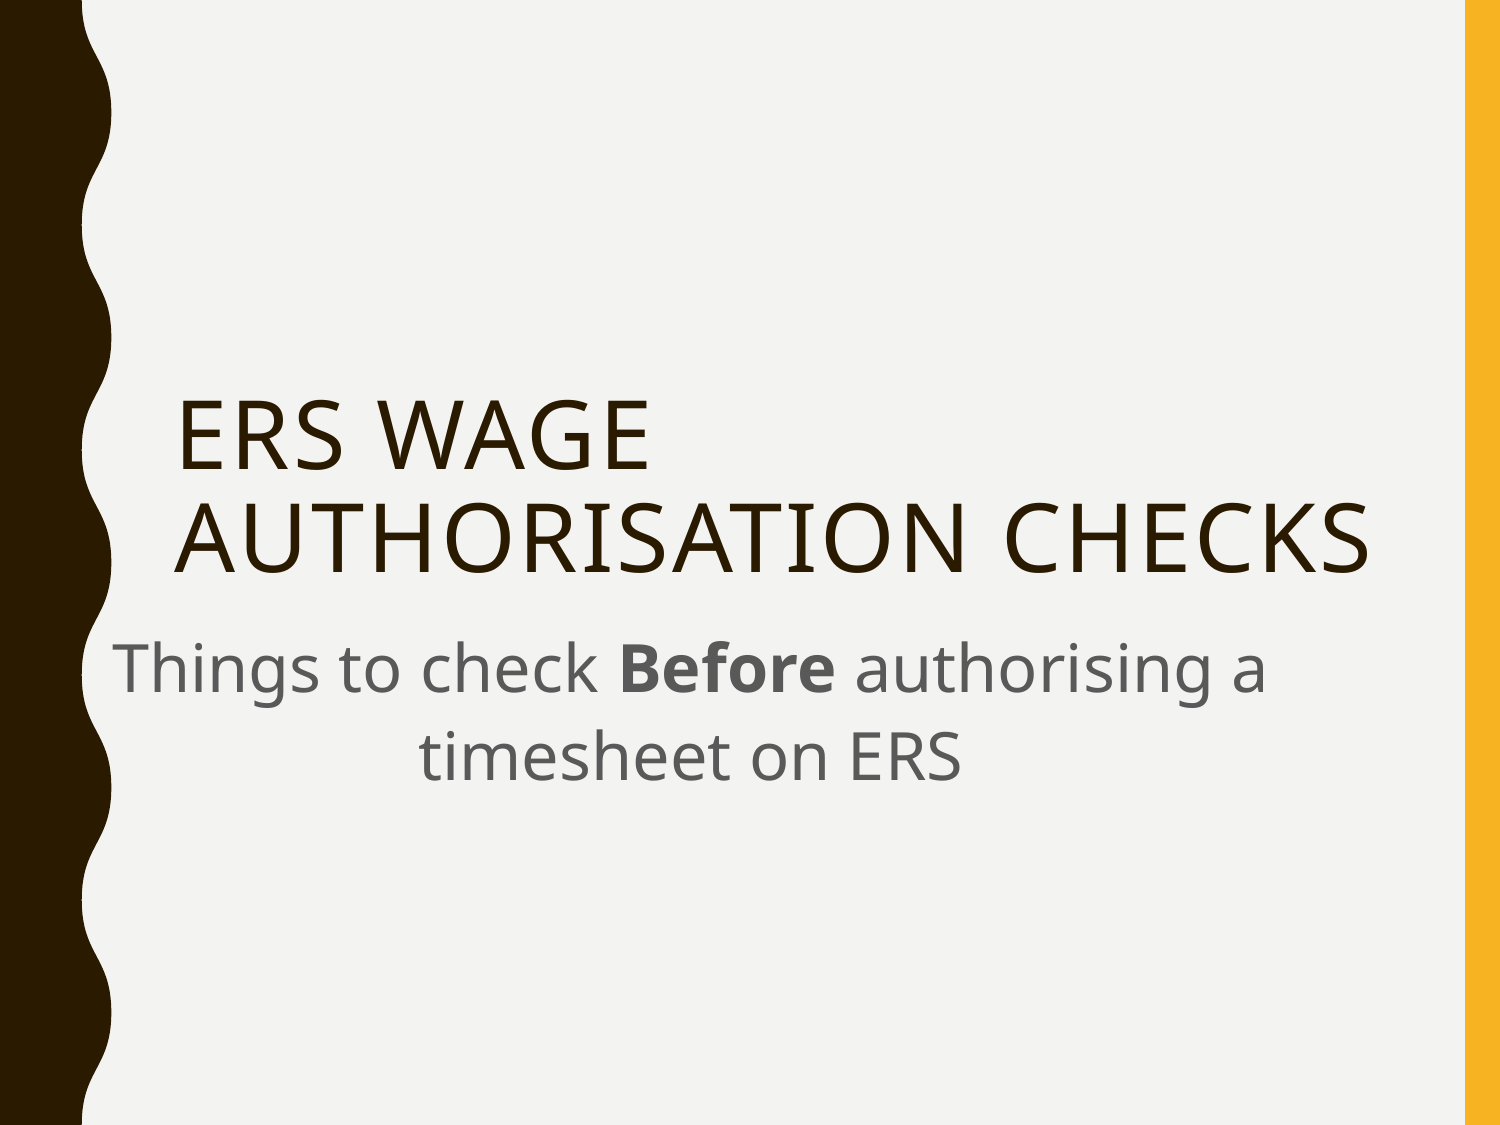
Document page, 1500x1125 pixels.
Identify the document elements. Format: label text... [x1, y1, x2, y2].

list Things to check Before authorising a timesheet on ERS [64, 515, 1318, 1105]
title ERS WAGE AUTHORISATION CHECKS [159, 379, 1413, 624]
